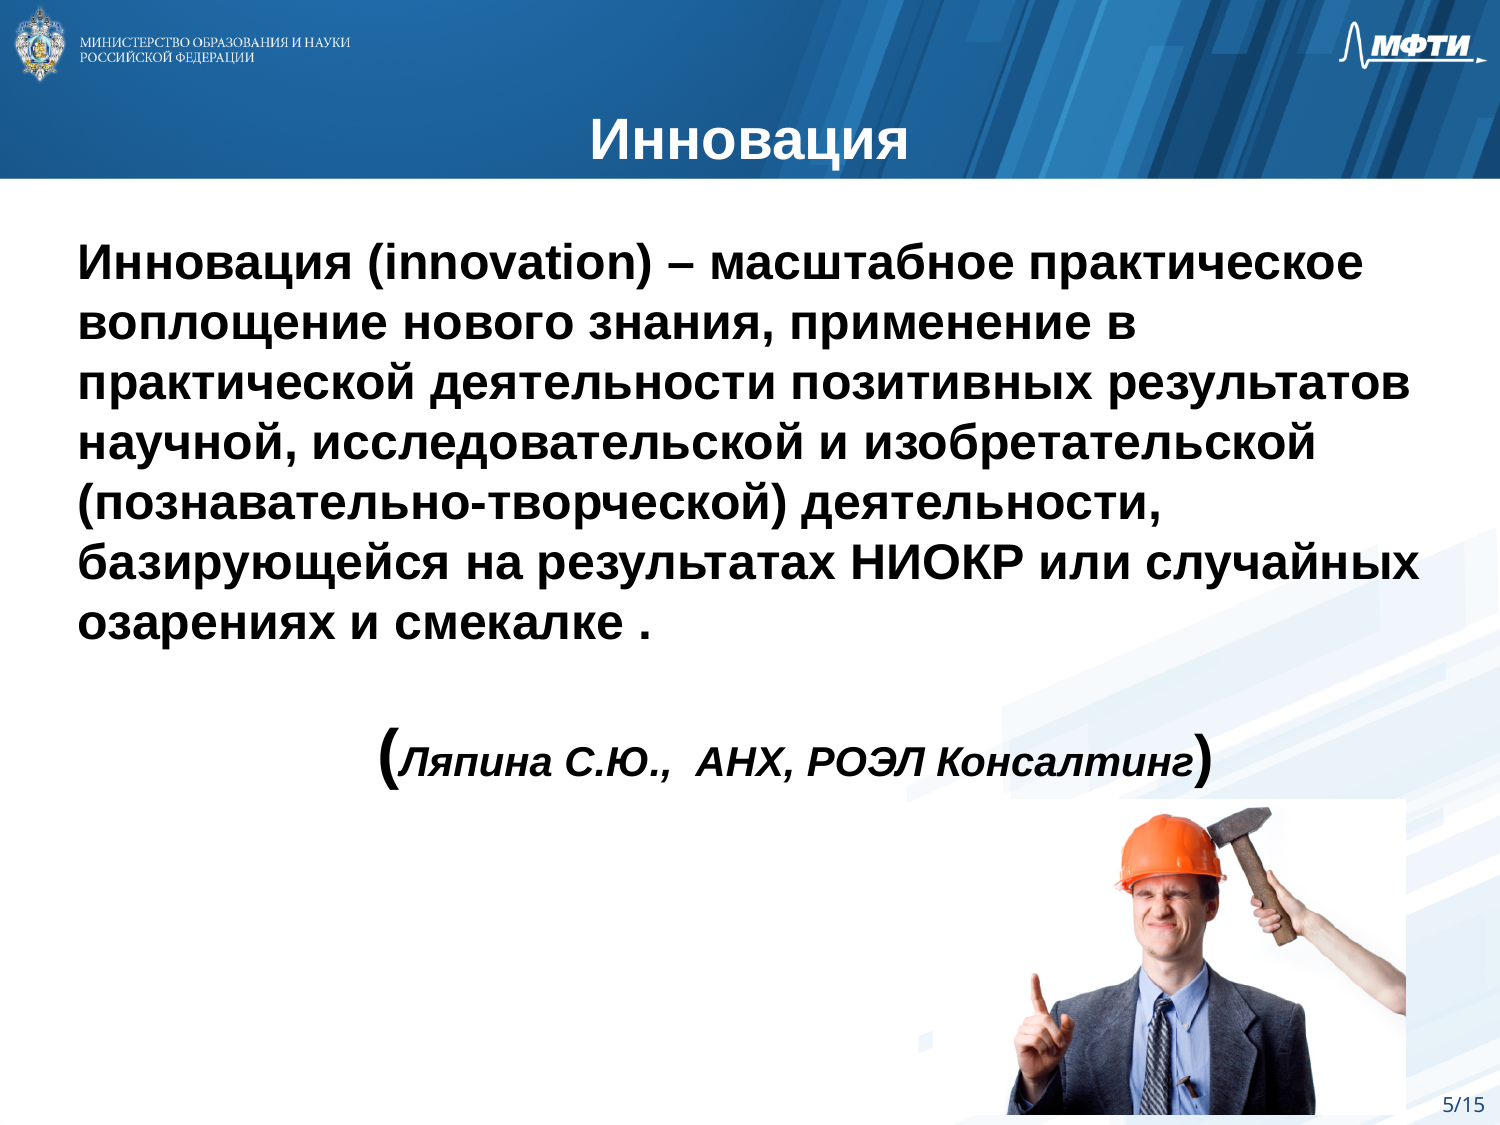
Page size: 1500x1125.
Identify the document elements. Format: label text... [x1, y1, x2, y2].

picture [0, 0, 1500, 93]
text_box Инновация (innovation) – масштабное практическое воплощение нового знания, применение в практической деятельности позитивных результатов научной, исследовательской и изобретательской (познавательно-творческой) деятельности, базирующейся на результатах НИОКР или случайных озарениях и смекалке . (Ляпина С.Ю., АНХ, РОЭЛ Консалтинг) [63, 222, 1484, 798]
text_box Инновация [0, 93, 1500, 179]
picture [0, 179, 1500, 1125]
